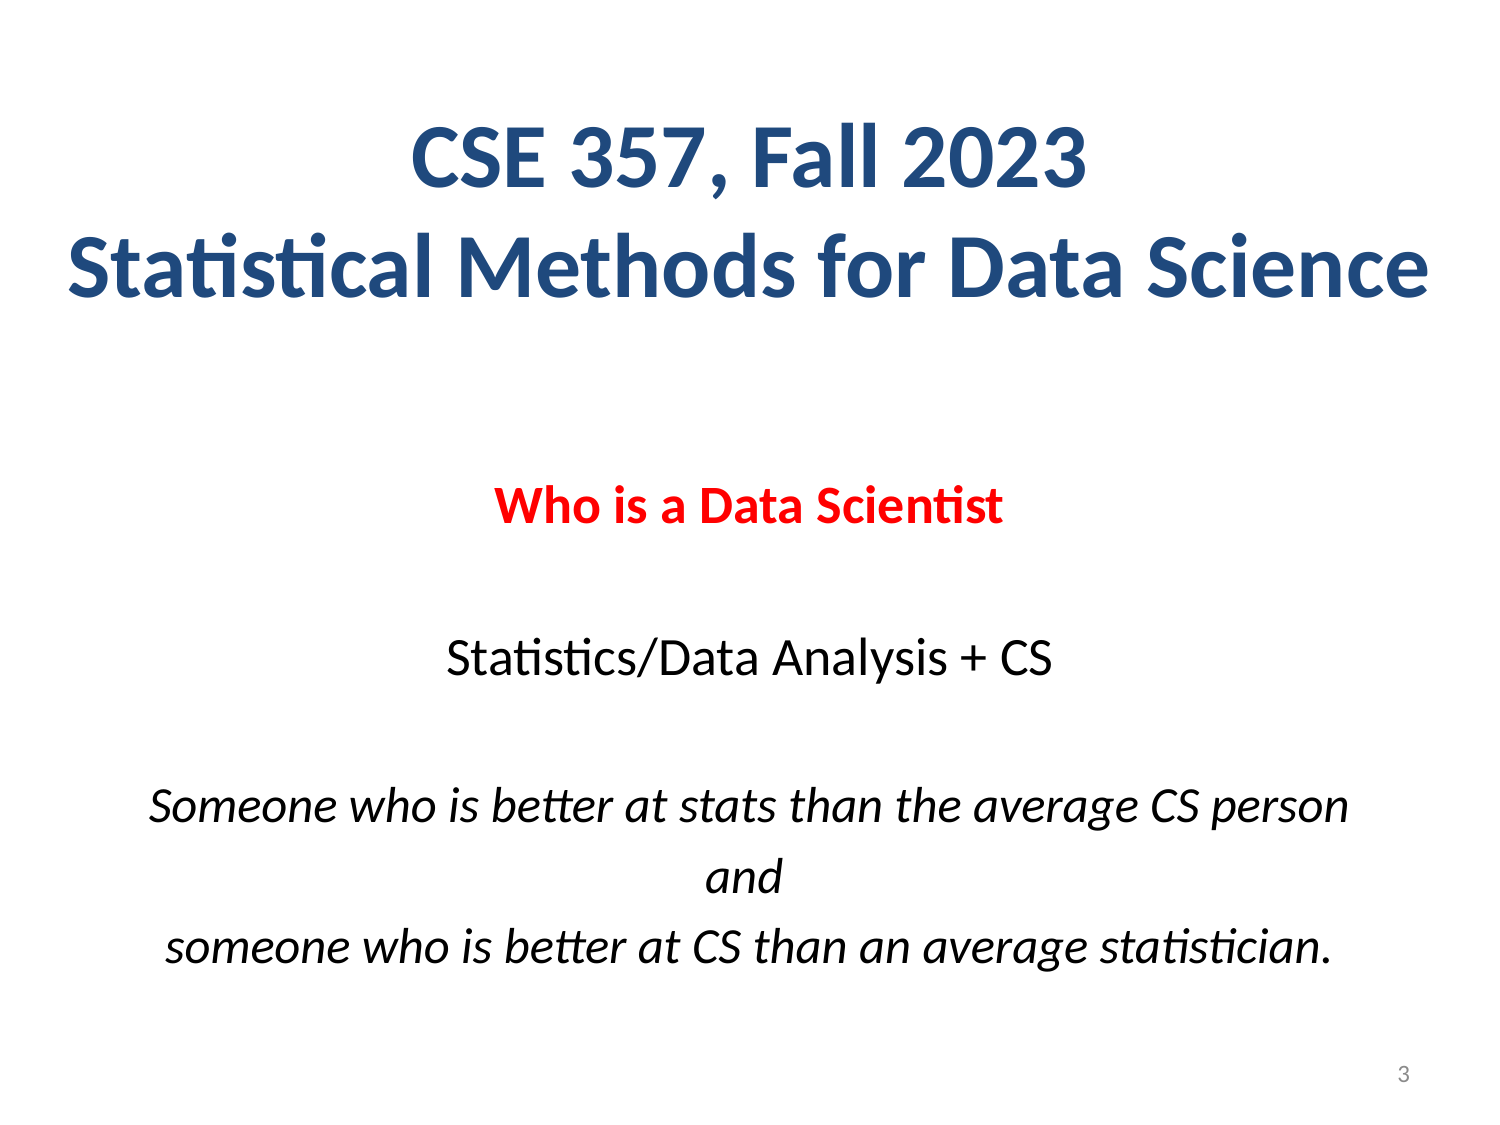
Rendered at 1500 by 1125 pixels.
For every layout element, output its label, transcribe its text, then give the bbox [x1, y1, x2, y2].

slide_number 3 [1074, 1042, 1425, 1103]
title CSE 357, Fall 2023 Statistical Methods for Data Science [0, 37, 1500, 375]
subtitle Who is a Data Scientist Statistics/Data Analysis + CS Someone who is better at stats than the average CS person and someone who is better at CS than an average statistician. [0, 462, 1500, 988]
